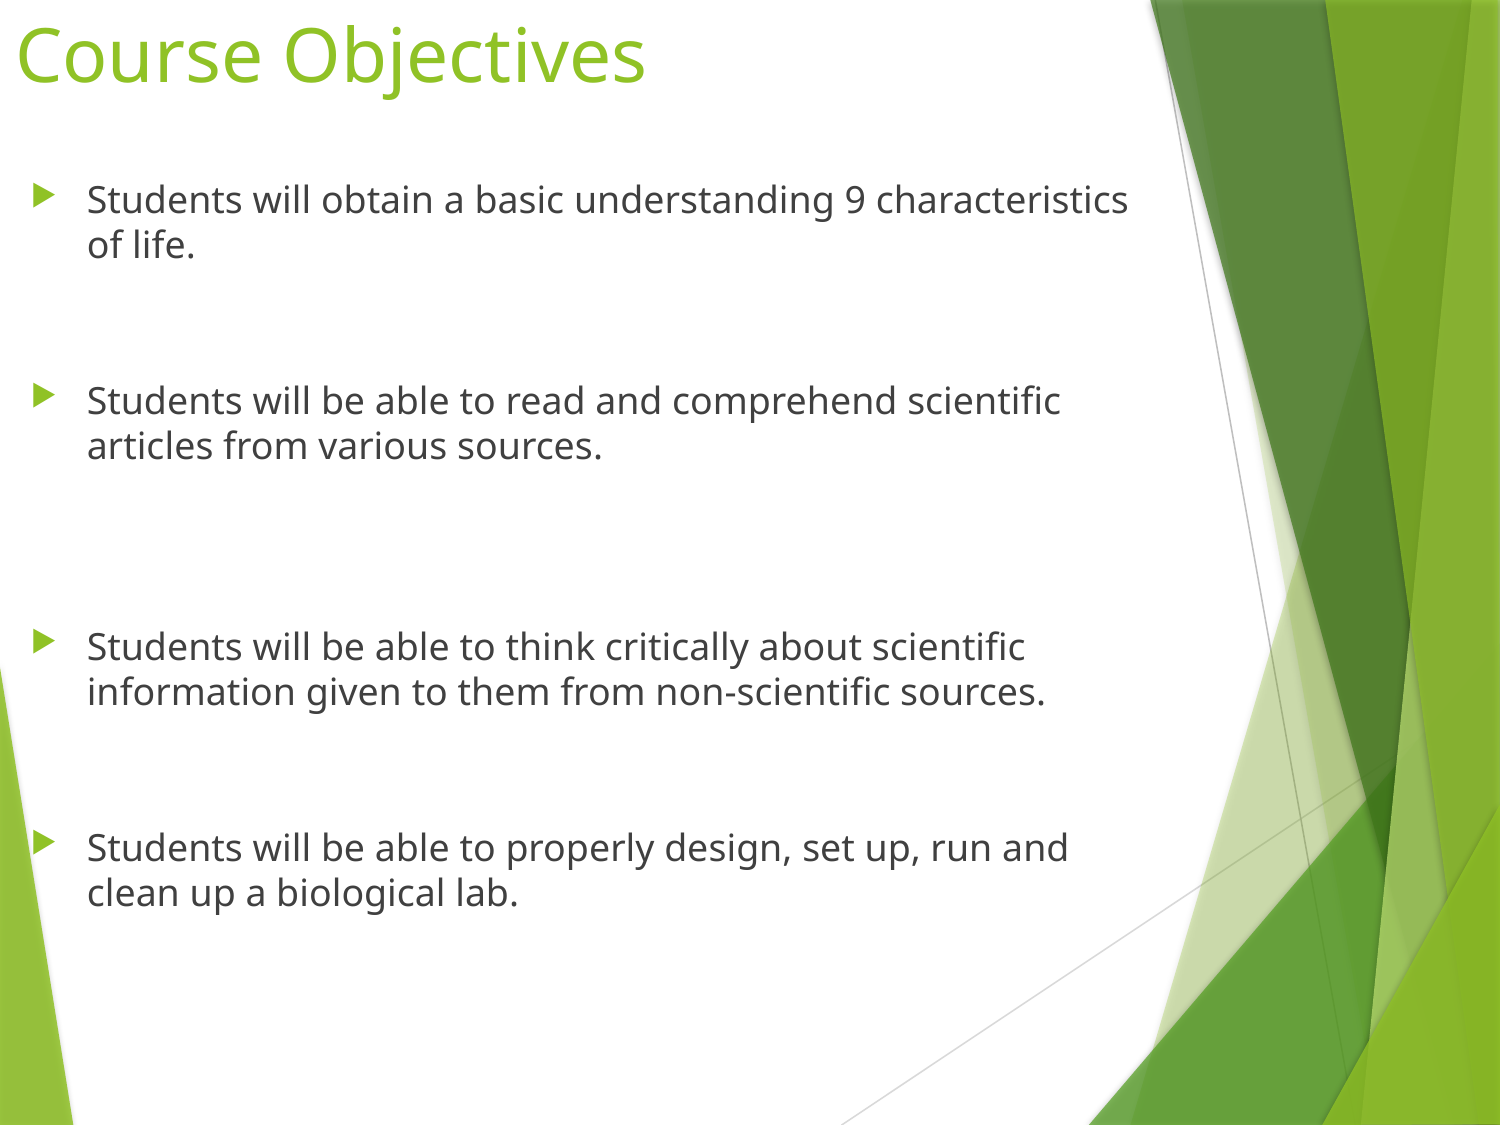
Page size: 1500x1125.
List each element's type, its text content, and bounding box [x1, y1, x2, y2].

title Course Objectives [0, 0, 1294, 218]
list Students will obtain a basic understanding 9 characteristics of life. Students will be able to read and comprehend scientific articles from various sources. Students will be able to think critically about scientific information given to them from non-scientific sources. Students will be able to properly design, set up, run and clean up a biological lab. [15, 169, 1182, 1125]
